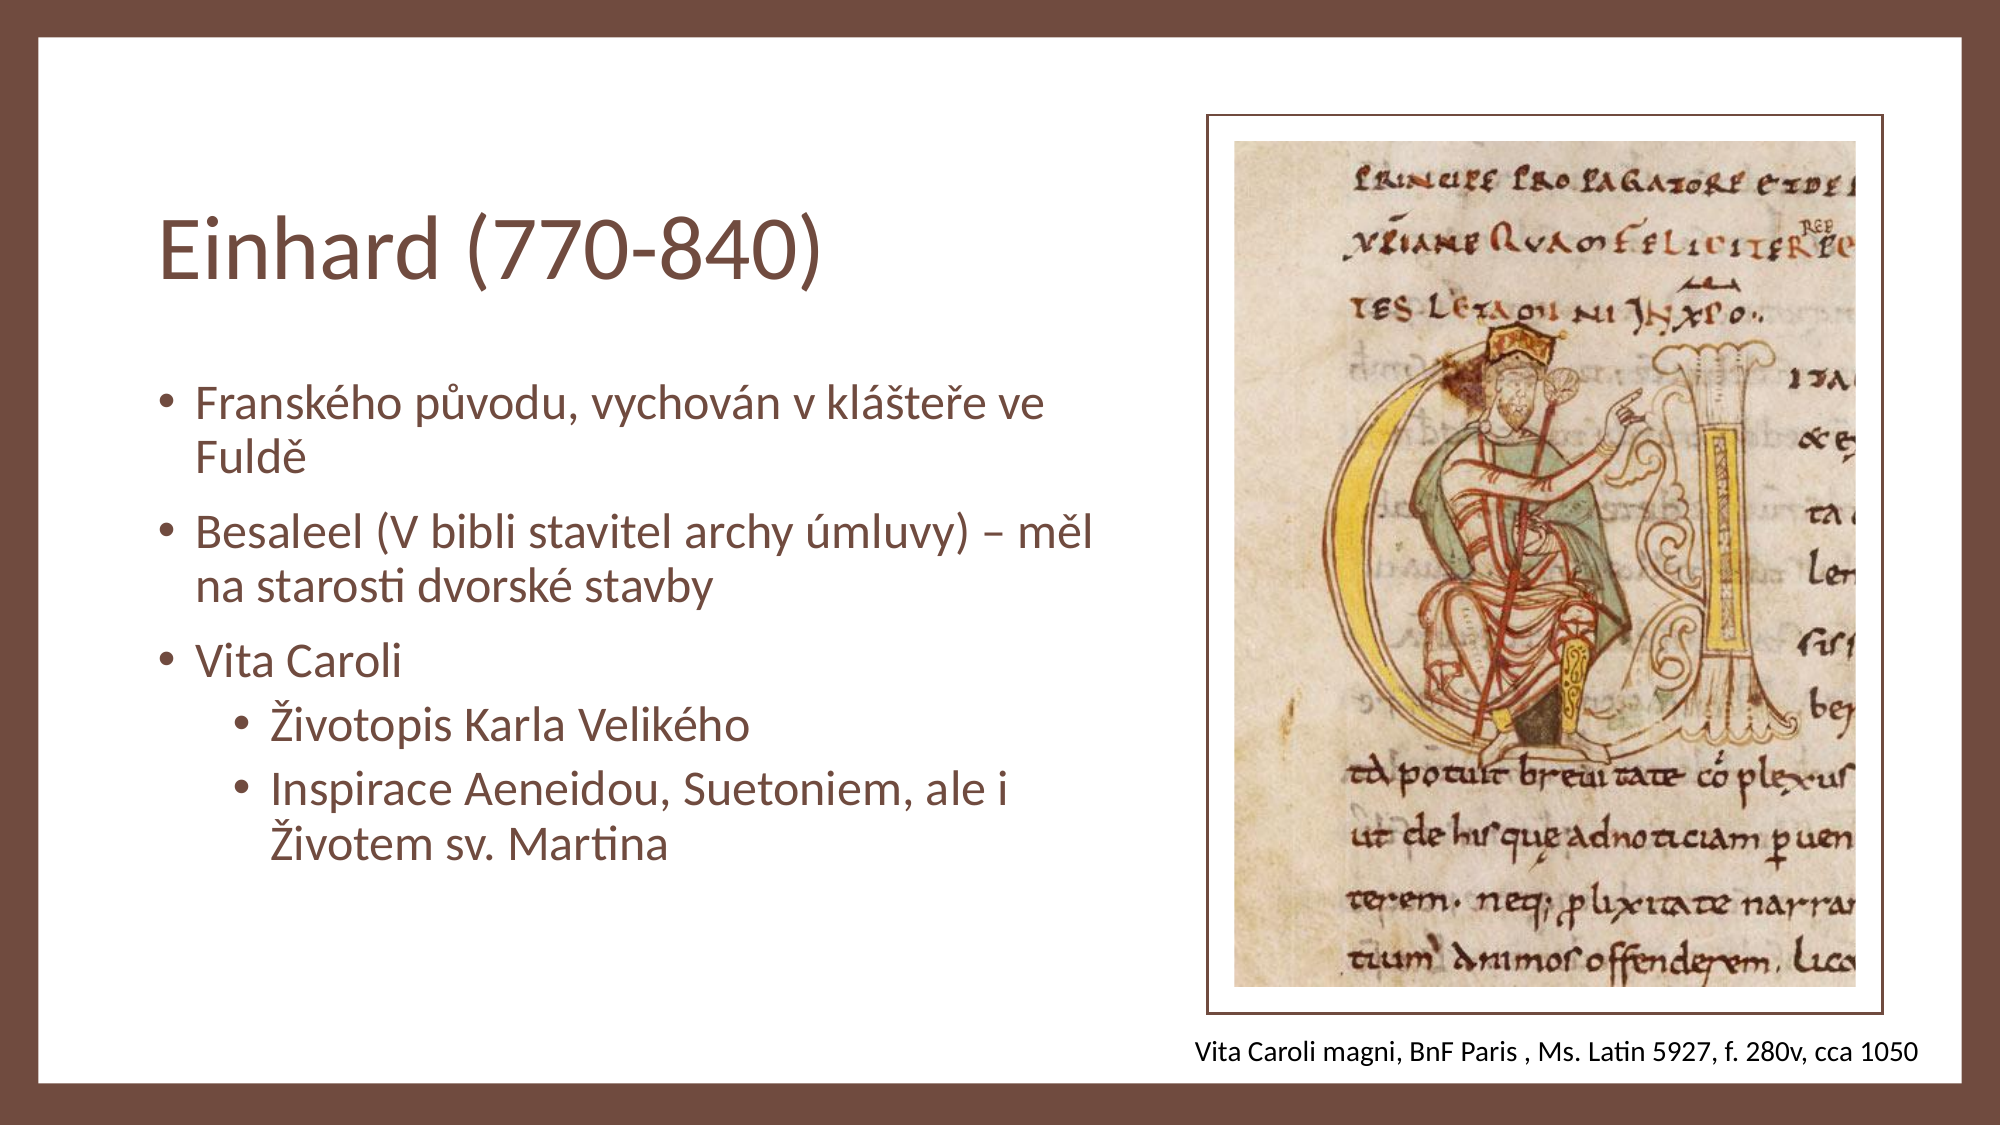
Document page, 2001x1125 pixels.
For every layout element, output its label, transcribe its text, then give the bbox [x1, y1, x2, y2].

text_box Vita Caroli magni, BnF Paris , Ms. Latin 5927, f. 280v, cca 1050 [1179, 1024, 1936, 1075]
picture [1233, 141, 1856, 987]
text_box [38, 37, 1962, 1084]
title Einhard (770-840) [142, 141, 1129, 359]
text_box [0, 0, 2000, 1125]
list Franského původu, vychován v klášteře ve Fuldě Besaleel (V bibli stavitel archy úmluvy) – měl na starosti dvorské stavby Vita Caroli Životopis Karla Velikého Inspirace Aeneidou, Suetoniem, ale i Životem sv. Martina [142, 368, 1129, 1014]
text_box [1207, 114, 1883, 1014]
